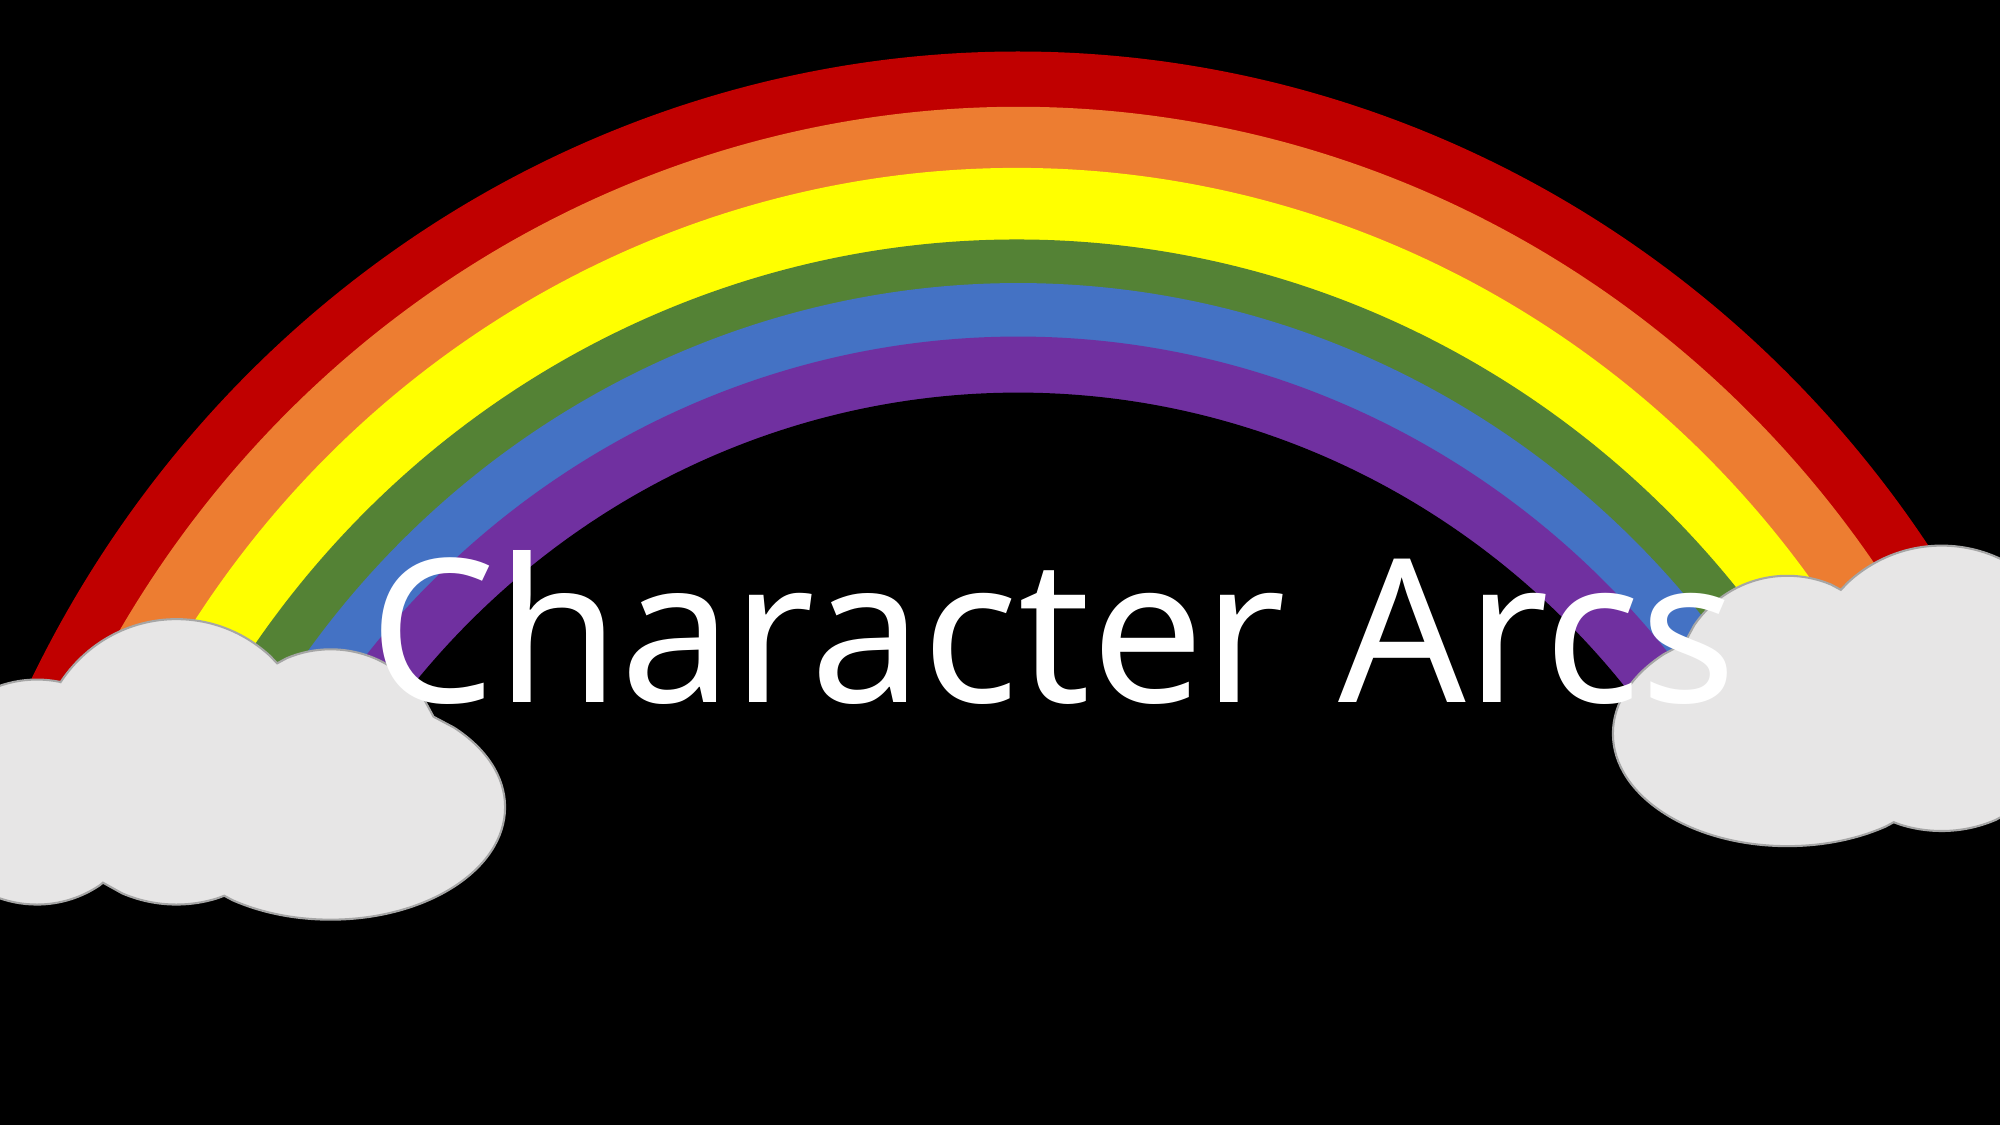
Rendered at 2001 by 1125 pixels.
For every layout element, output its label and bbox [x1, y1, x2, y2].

text_box [0, 51, 2000, 1125]
